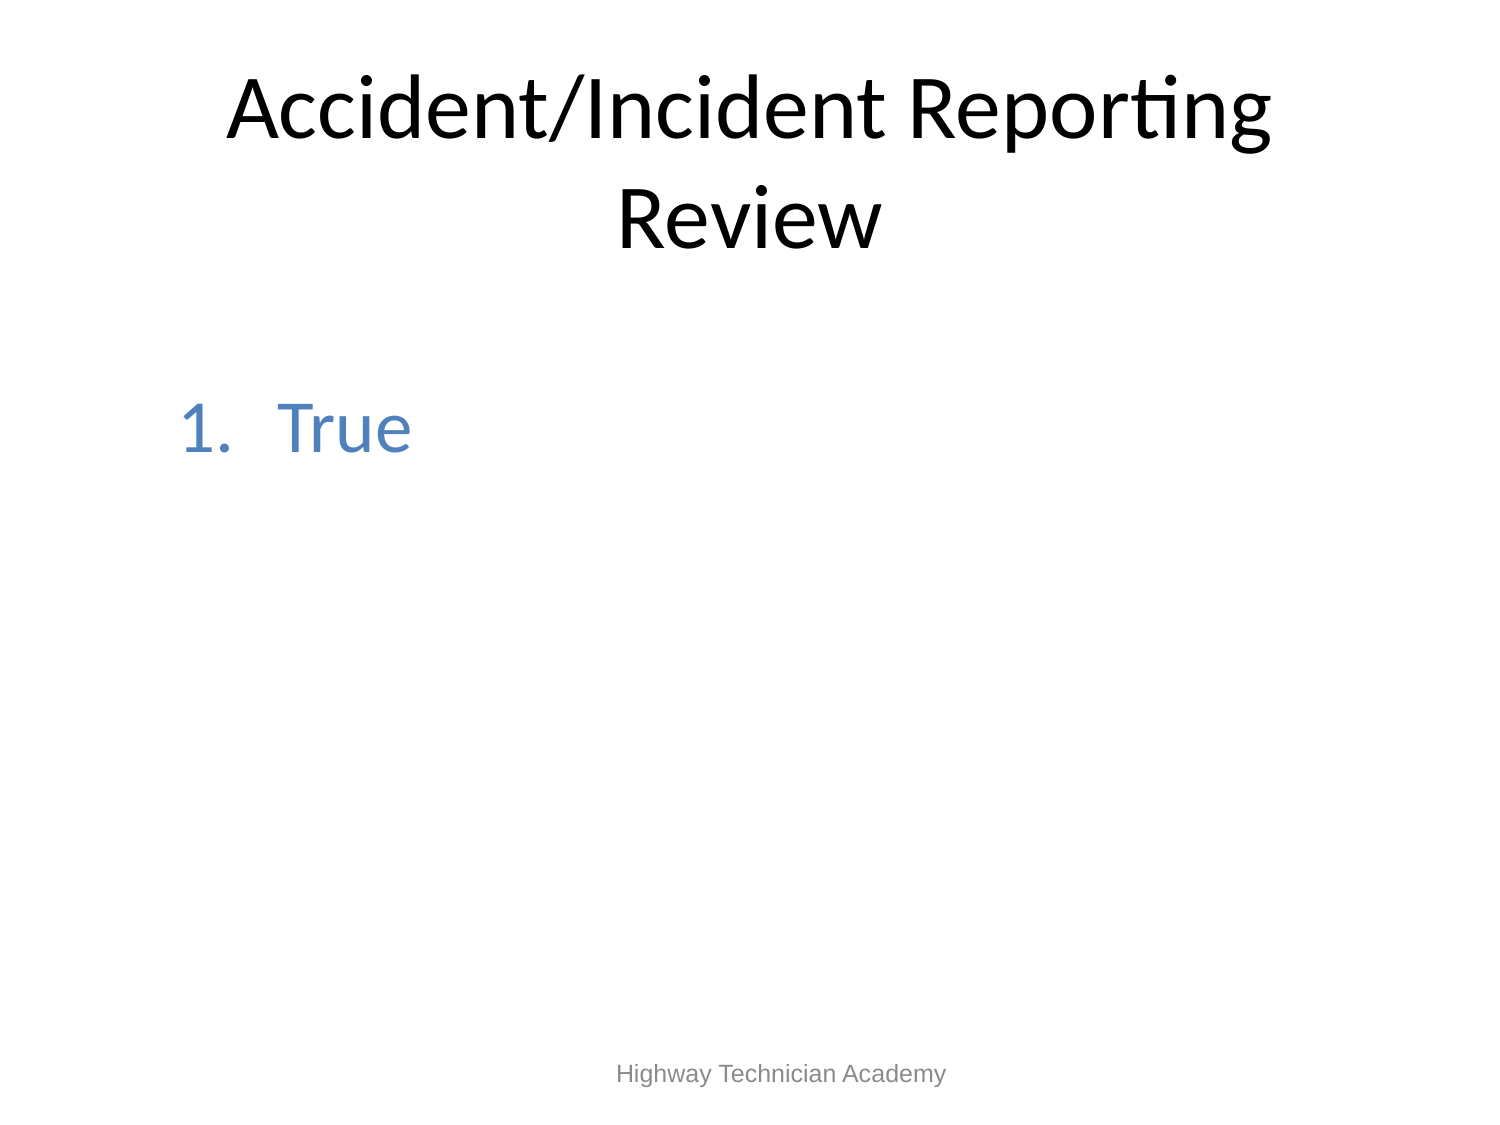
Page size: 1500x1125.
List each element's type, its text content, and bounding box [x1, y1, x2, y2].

list True [162, 370, 1325, 995]
footer Highway Technician Academy [512, 1042, 988, 1103]
title Accident/Incident Reporting Review [112, 62, 1388, 251]
